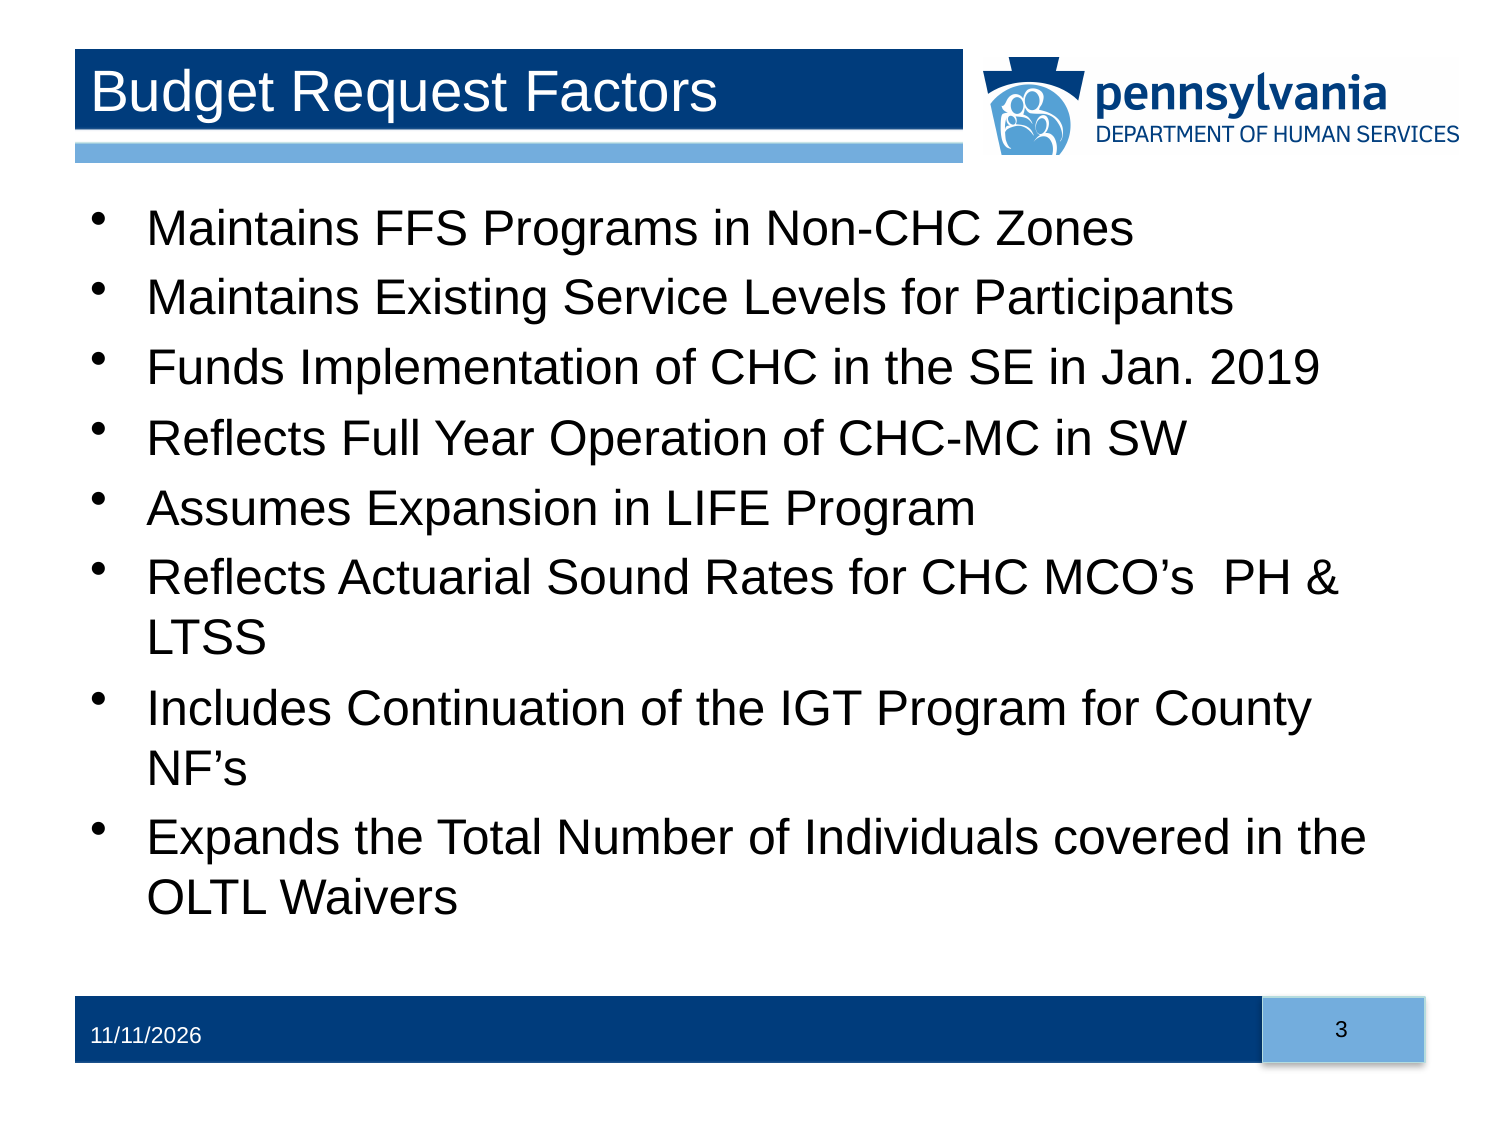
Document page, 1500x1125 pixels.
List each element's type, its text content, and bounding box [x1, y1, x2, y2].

slide_number 3 [1262, 998, 1421, 1059]
list Maintains FFS Programs in Non-CHC Zones Maintains Existing Service Levels for Participants Funds Implementation of CHC in the SE in Jan. 2019 Reflects Full Year Operation of CHC-MC in SW Assumes Expansion in LIFE Program Reflects Actuarial Sound Rates for CHC MCO’s PH & LTSS Includes Continuation of the IGT Program for County NF’s Expands the Total Number of Individuals covered in the OLTL Waivers [75, 187, 1413, 963]
picture [75, 996, 1262, 1063]
title Budget Request Factors [75, 50, 963, 125]
picture [983, 57, 1459, 155]
picture [75, 125, 963, 163]
